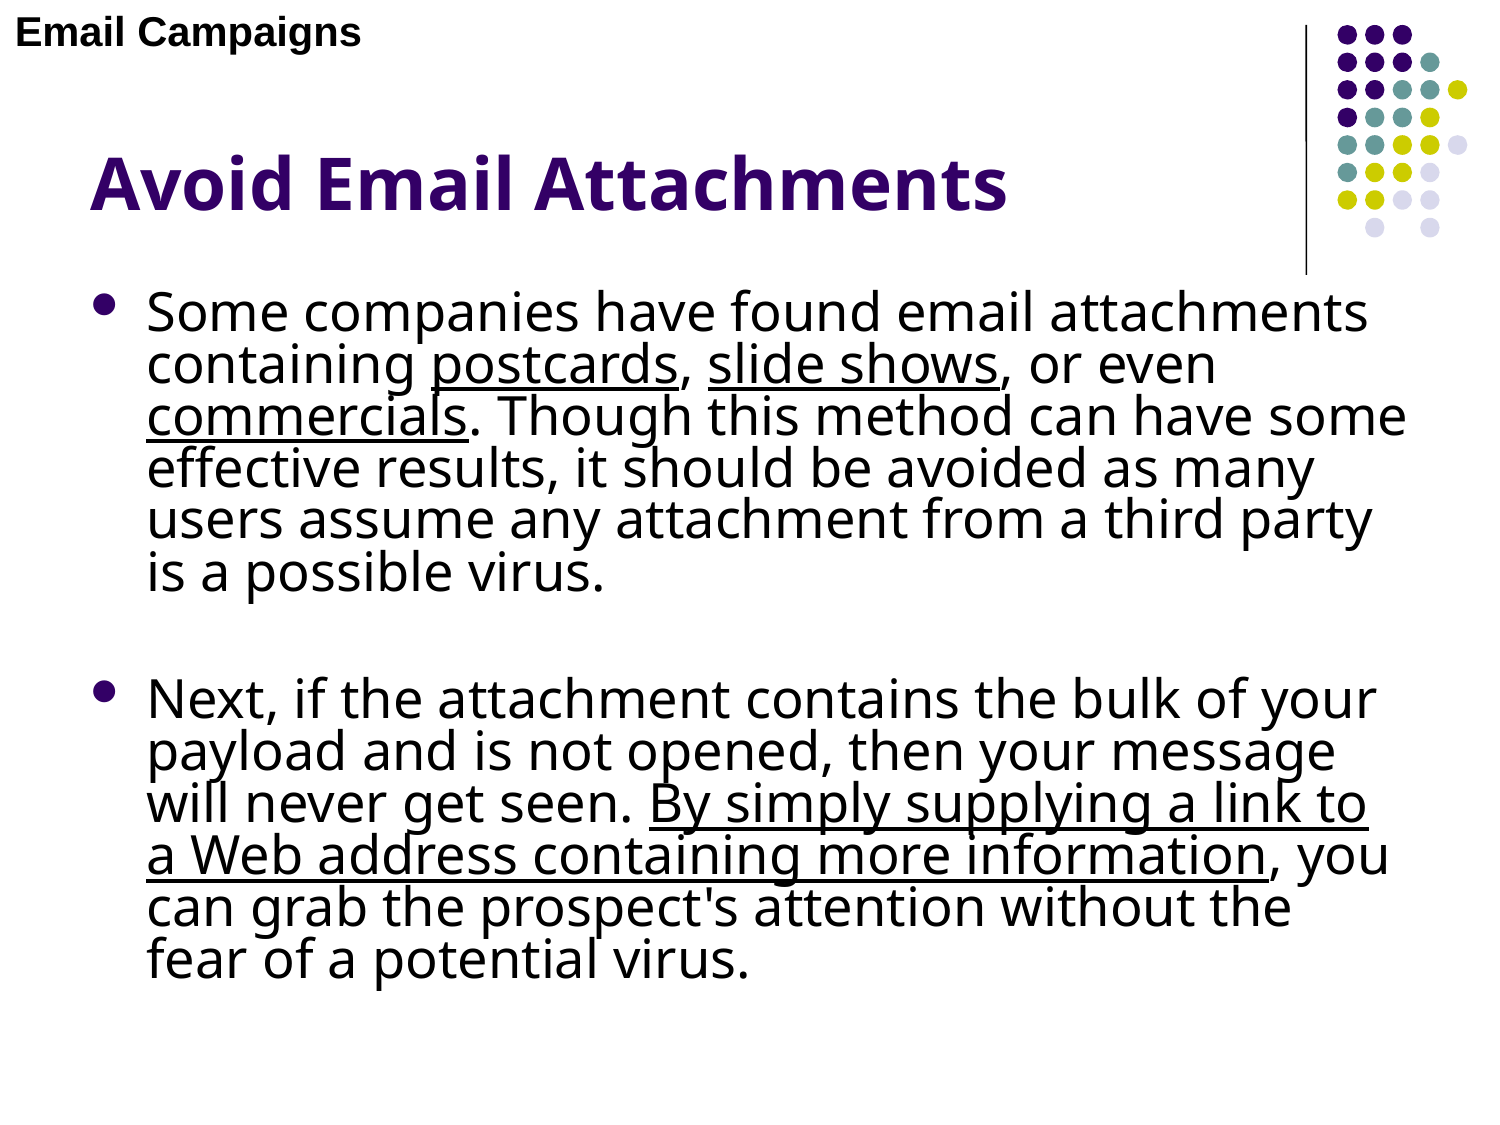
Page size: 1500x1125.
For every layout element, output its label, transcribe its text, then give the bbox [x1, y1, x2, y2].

text_box Email Campaigns [0, 0, 389, 63]
list Some companies have found email attachments containing postcards, slide shows, or even commercials. Though this method can have some effective results, it should be avoided as many users assume any attachment from a third party is a possible virus. Next, if the attachment contains the bulk of your payload and is not opened, then your message will never get seen. By simply supplying a link to a Web address containing more information, you can grab the prospect's attention without the fear of a potential virus. [75, 282, 1425, 1006]
title Avoid Email Attachments [75, 125, 1313, 233]
